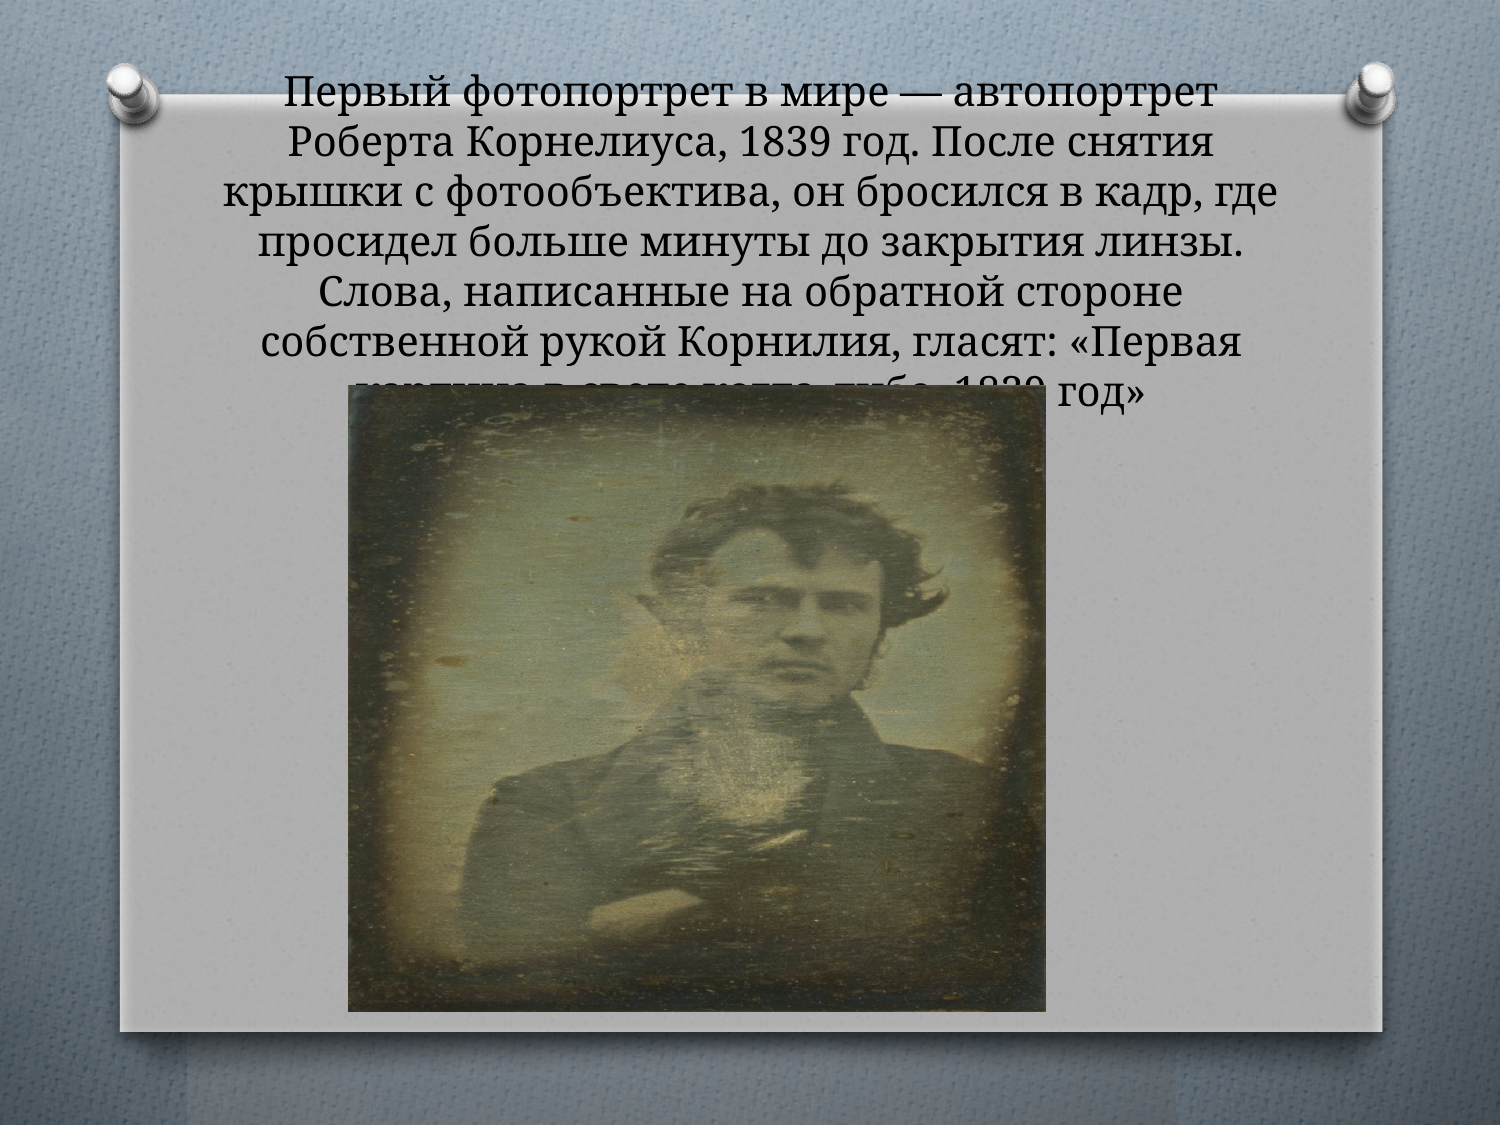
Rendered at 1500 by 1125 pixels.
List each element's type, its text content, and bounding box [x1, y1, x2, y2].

picture [1317, 35, 1439, 156]
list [348, 385, 1046, 1012]
picture [75, 29, 198, 153]
title Первый фотопортрет в мире — автопортрет Роберта Корнелиуса, 1839 год. После снятия крышки с фотообъектива, он бросился в кадр, где просидел больше минуты до закрытия линзы. Слова, написанные на обратной стороне собственной рукой Корнилия, гласят: «Первая картина в свете когда-либо. 1839 год» [179, 149, 1323, 332]
